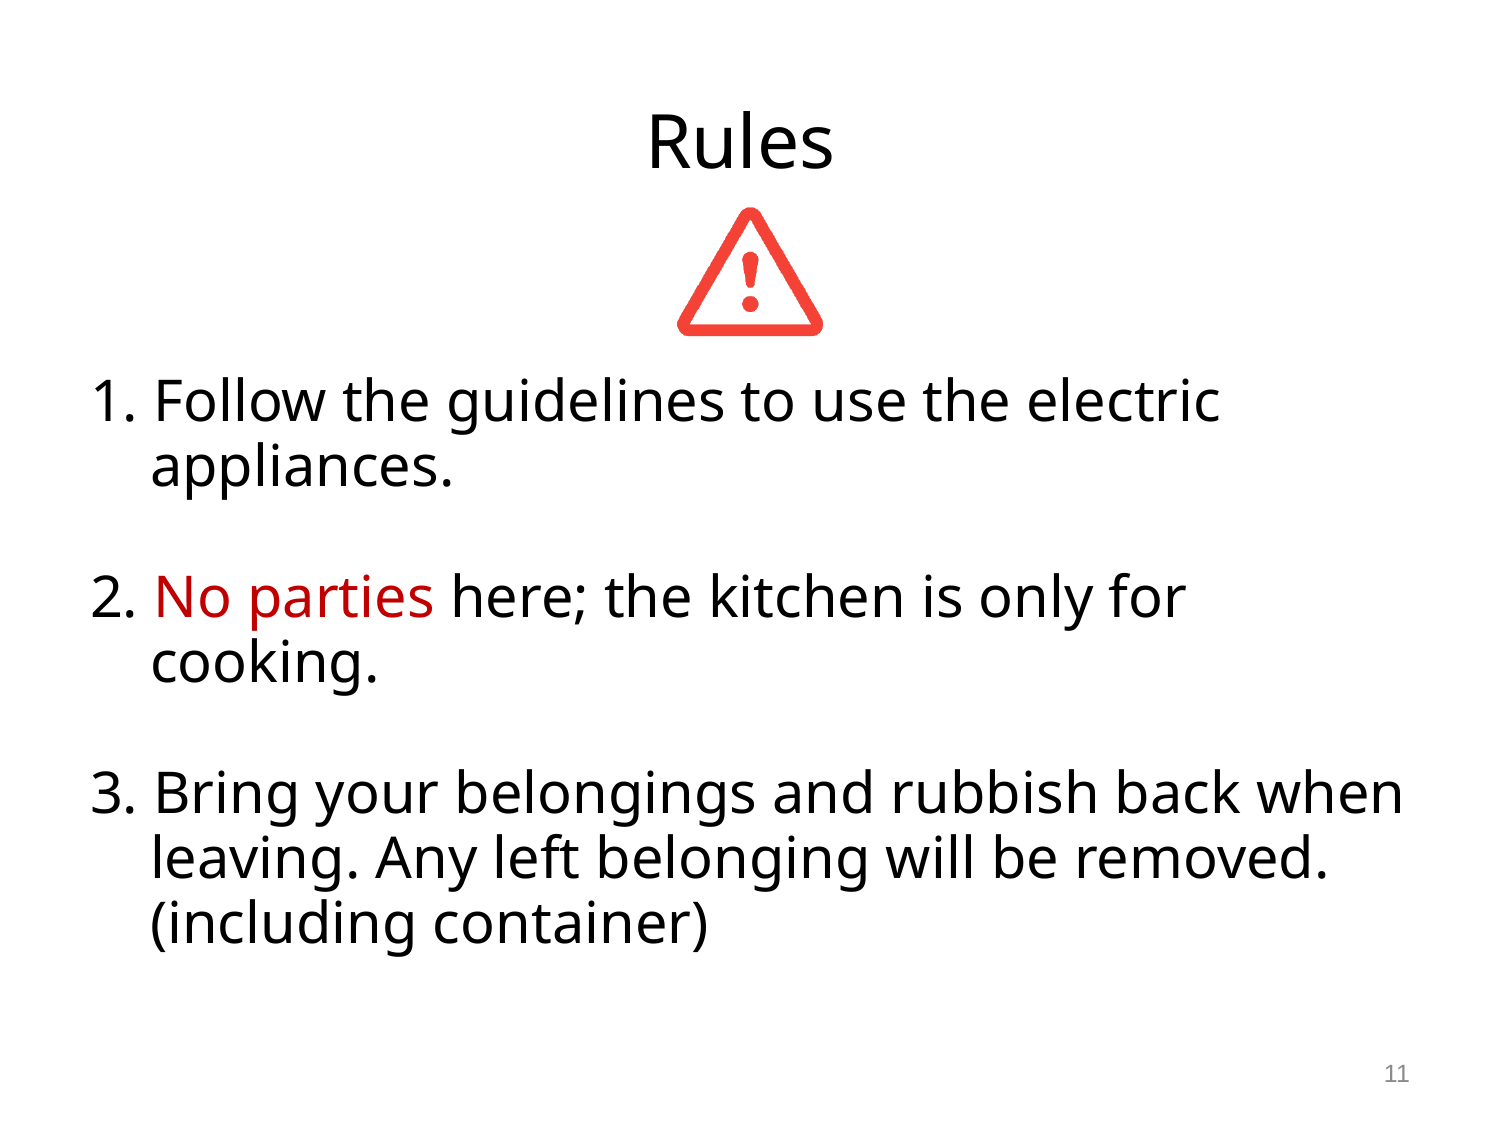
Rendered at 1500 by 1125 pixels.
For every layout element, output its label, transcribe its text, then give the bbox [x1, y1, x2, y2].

list 1. Follow the guidelines to use the electric appliances. 2. No parties here; the kitchen is only for cooking. 3. Bring your belongings and rubbish back when leaving. Any left belonging will be removed. (including container) [75, 372, 1425, 1015]
picture [677, 198, 823, 345]
slide_number 11 [1074, 1042, 1425, 1103]
title Rules [75, 45, 1425, 233]
